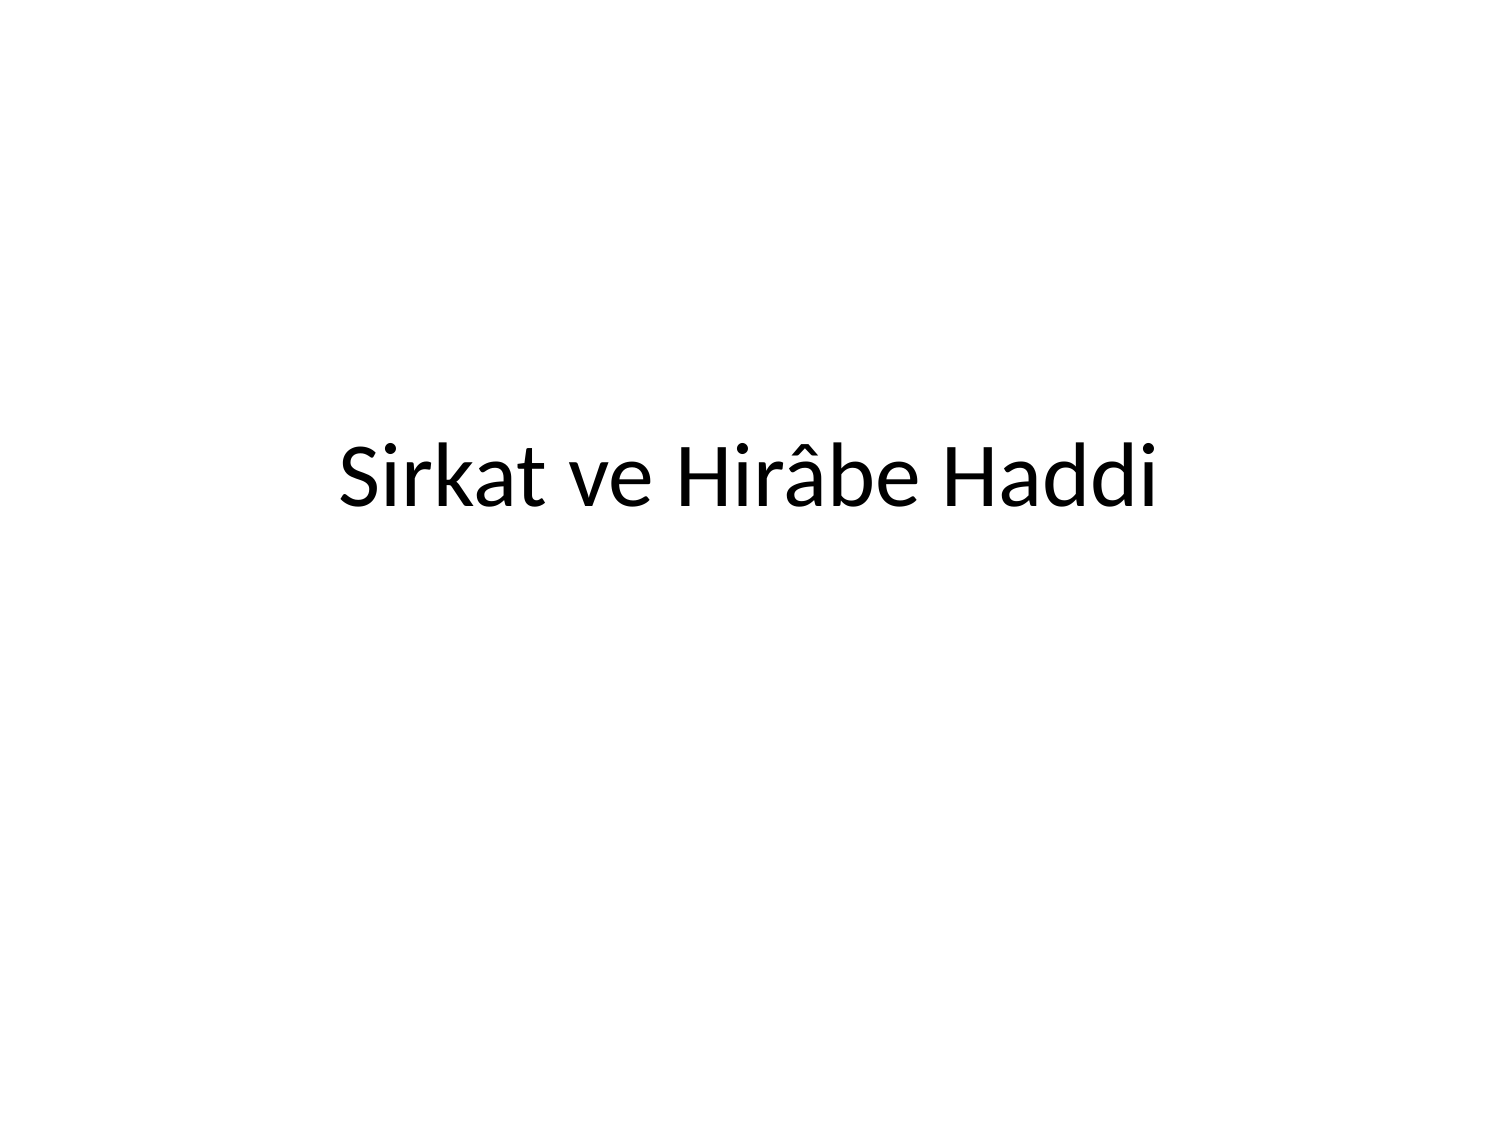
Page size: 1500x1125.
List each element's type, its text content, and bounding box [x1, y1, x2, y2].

title Sirkat ve Hirâbe Haddi [112, 349, 1388, 591]
